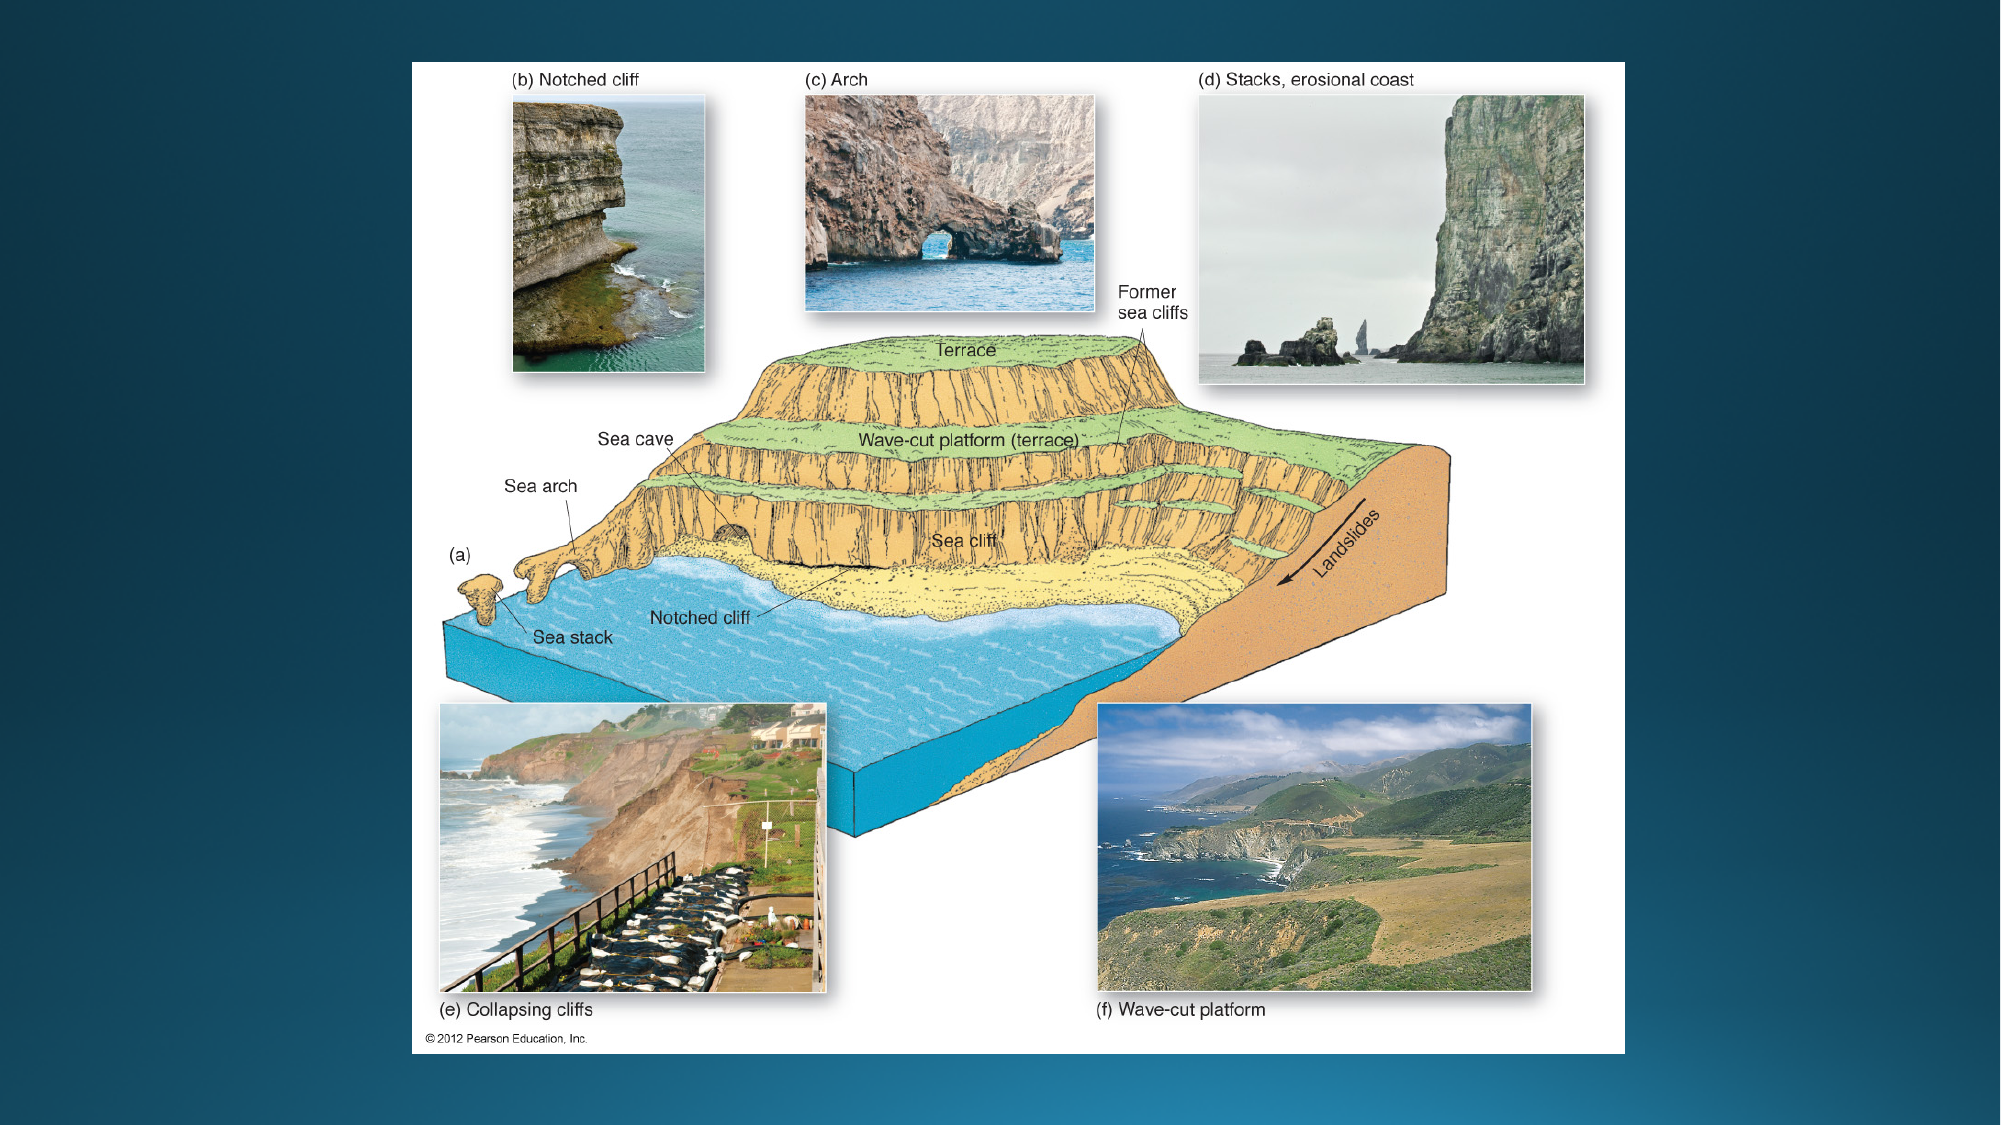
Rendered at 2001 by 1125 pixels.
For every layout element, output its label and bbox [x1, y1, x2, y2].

list [412, 62, 1625, 1054]
picture [0, 0, 2001, 1125]
